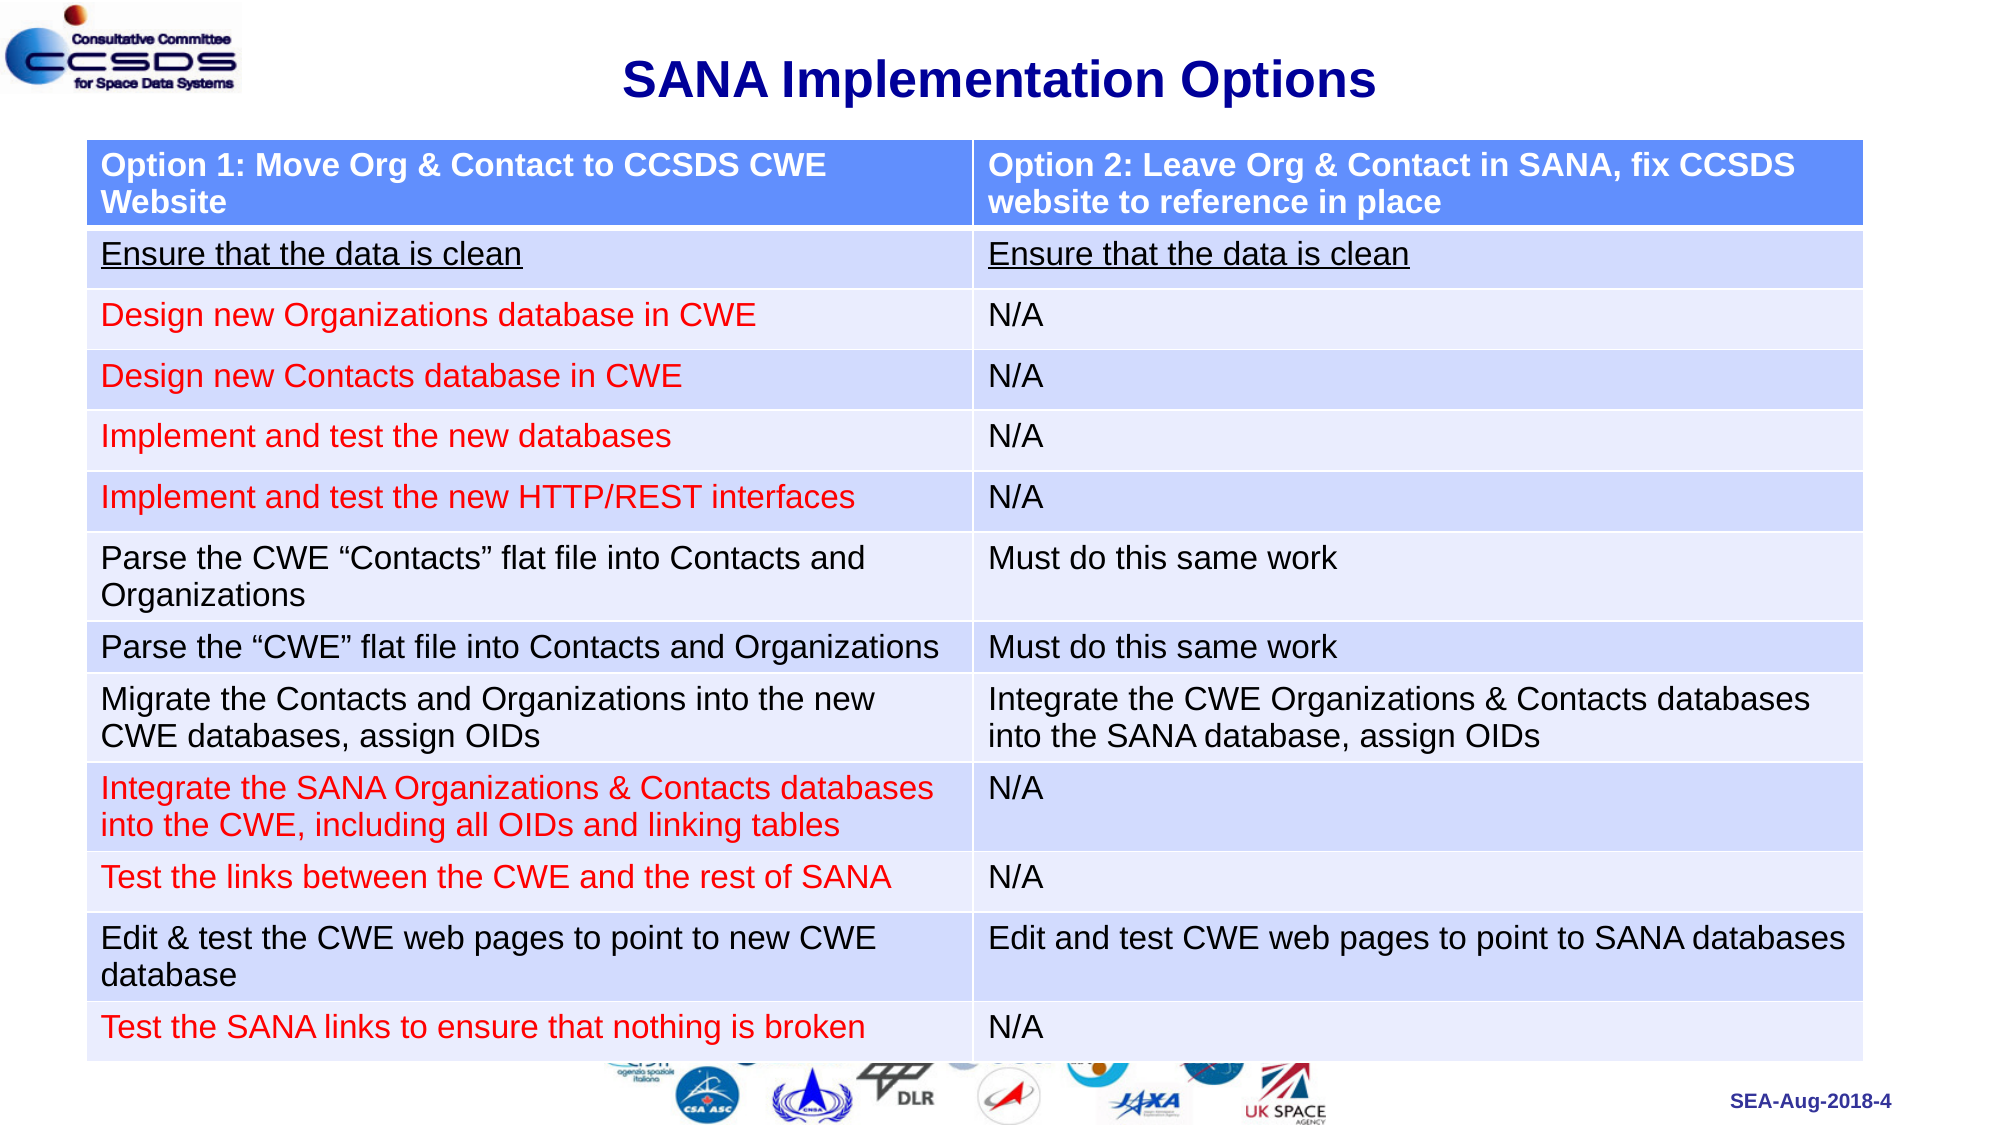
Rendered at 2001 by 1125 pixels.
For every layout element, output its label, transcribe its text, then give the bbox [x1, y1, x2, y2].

picture [1106, 1073, 1117, 1082]
table_cell Parse the CWE “Contacts” flat file into Contacts and Organizations [87, 533, 972, 620]
table_cell N/A [974, 852, 1863, 911]
table_cell N/A [974, 350, 1863, 409]
table_cell Integrate the CWE Organizations & Contacts databases into the SANA database, assign OIDs [974, 674, 1863, 761]
table_cell Design new Contacts database in CWE [87, 350, 972, 409]
picture [604, 1063, 1326, 1125]
table_cell Edit & test the CWE web pages to point to new CWE database [87, 913, 972, 1001]
table_cell N/A [974, 763, 1863, 851]
table_cell N/A [974, 411, 1863, 470]
table_cell Must do this same work [974, 533, 1863, 620]
table_cell Ensure that the data is clean [974, 231, 1863, 288]
table_header Option 1: Move Org & Contact to CCSDS CWE Website [87, 140, 972, 225]
picture [0, 2, 242, 94]
table_cell Integrate the SANA Organizations & Contacts databases into the CWE, including all OIDs and linking tables [87, 763, 972, 851]
table_cell N/A [974, 472, 1863, 531]
table_cell Test the SANA links to ensure that nothing is broken [87, 1002, 972, 1061]
table_cell N/A [974, 1002, 1863, 1061]
table_cell Migrate the Contacts and Organizations into the new CWE databases, assign OIDs [87, 674, 972, 761]
table_cell Parse the “CWE” flat file into Contacts and Organizations [87, 622, 972, 672]
table_cell Ensure that the data is clean [87, 231, 972, 288]
table_cell Must do this same work [974, 622, 1863, 672]
table_cell Implement and test the new databases [87, 411, 972, 470]
table_header Option 2: Leave Org & Contact in SANA, fix CCSDS website to reference in place [974, 140, 1863, 225]
table_cell Test the links between the CWE and the rest of SANA [87, 852, 972, 911]
table_cell Implement and test the new HTTP/REST interfaces [87, 472, 972, 531]
table_cell Design new Organizations database in CWE [87, 290, 972, 349]
table_cell N/A [974, 290, 1863, 349]
table_cell Edit and test CWE web pages to point to SANA databases [974, 913, 1863, 1001]
title SANA Implementation Options [99, 45, 1900, 233]
